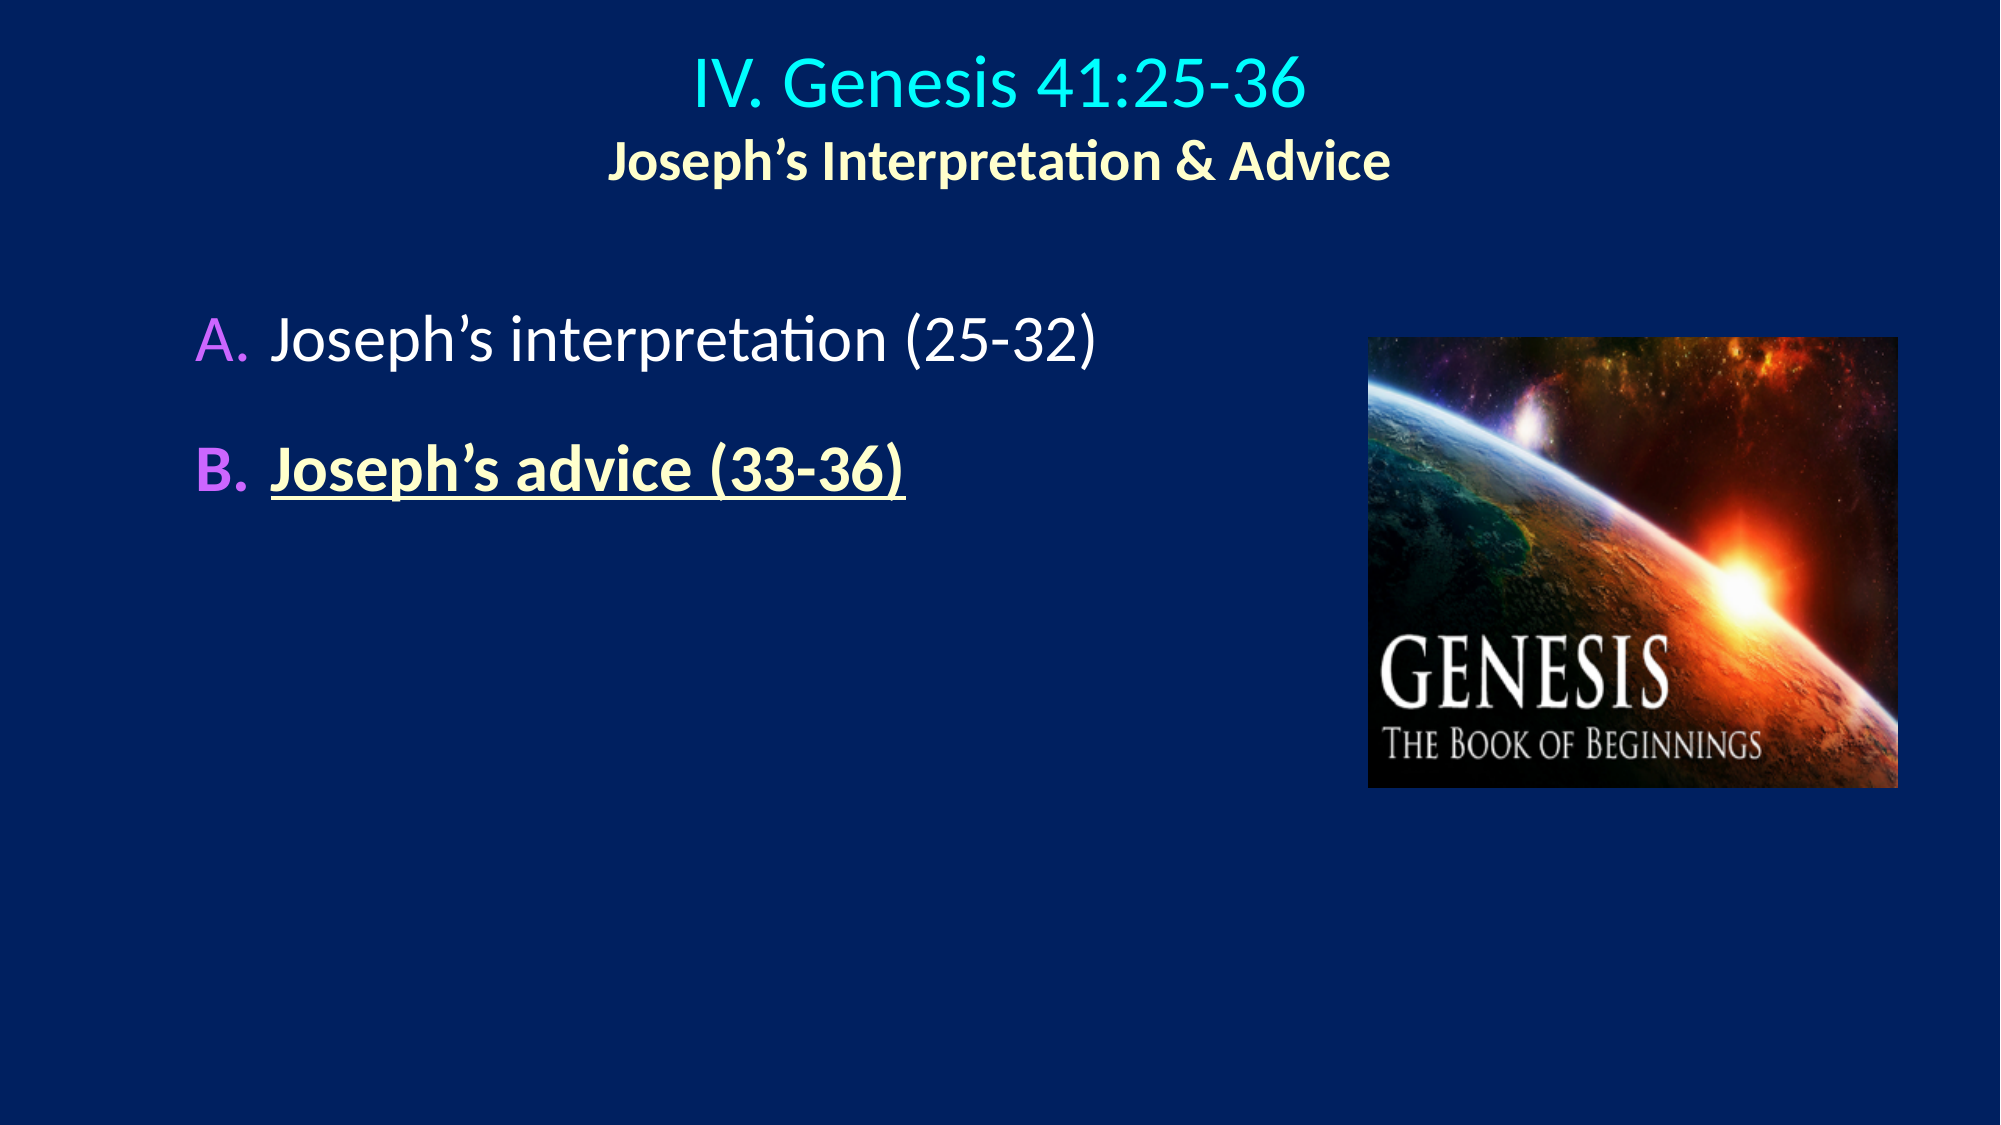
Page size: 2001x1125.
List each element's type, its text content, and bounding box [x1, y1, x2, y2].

list Joseph’s interpretation (25-32) Joseph’s advice (33-36) [180, 287, 1369, 1051]
picture [1367, 337, 1898, 788]
title IV. Genesis 41:25-36 Joseph’s Interpretation & Advice [535, 37, 1464, 188]
